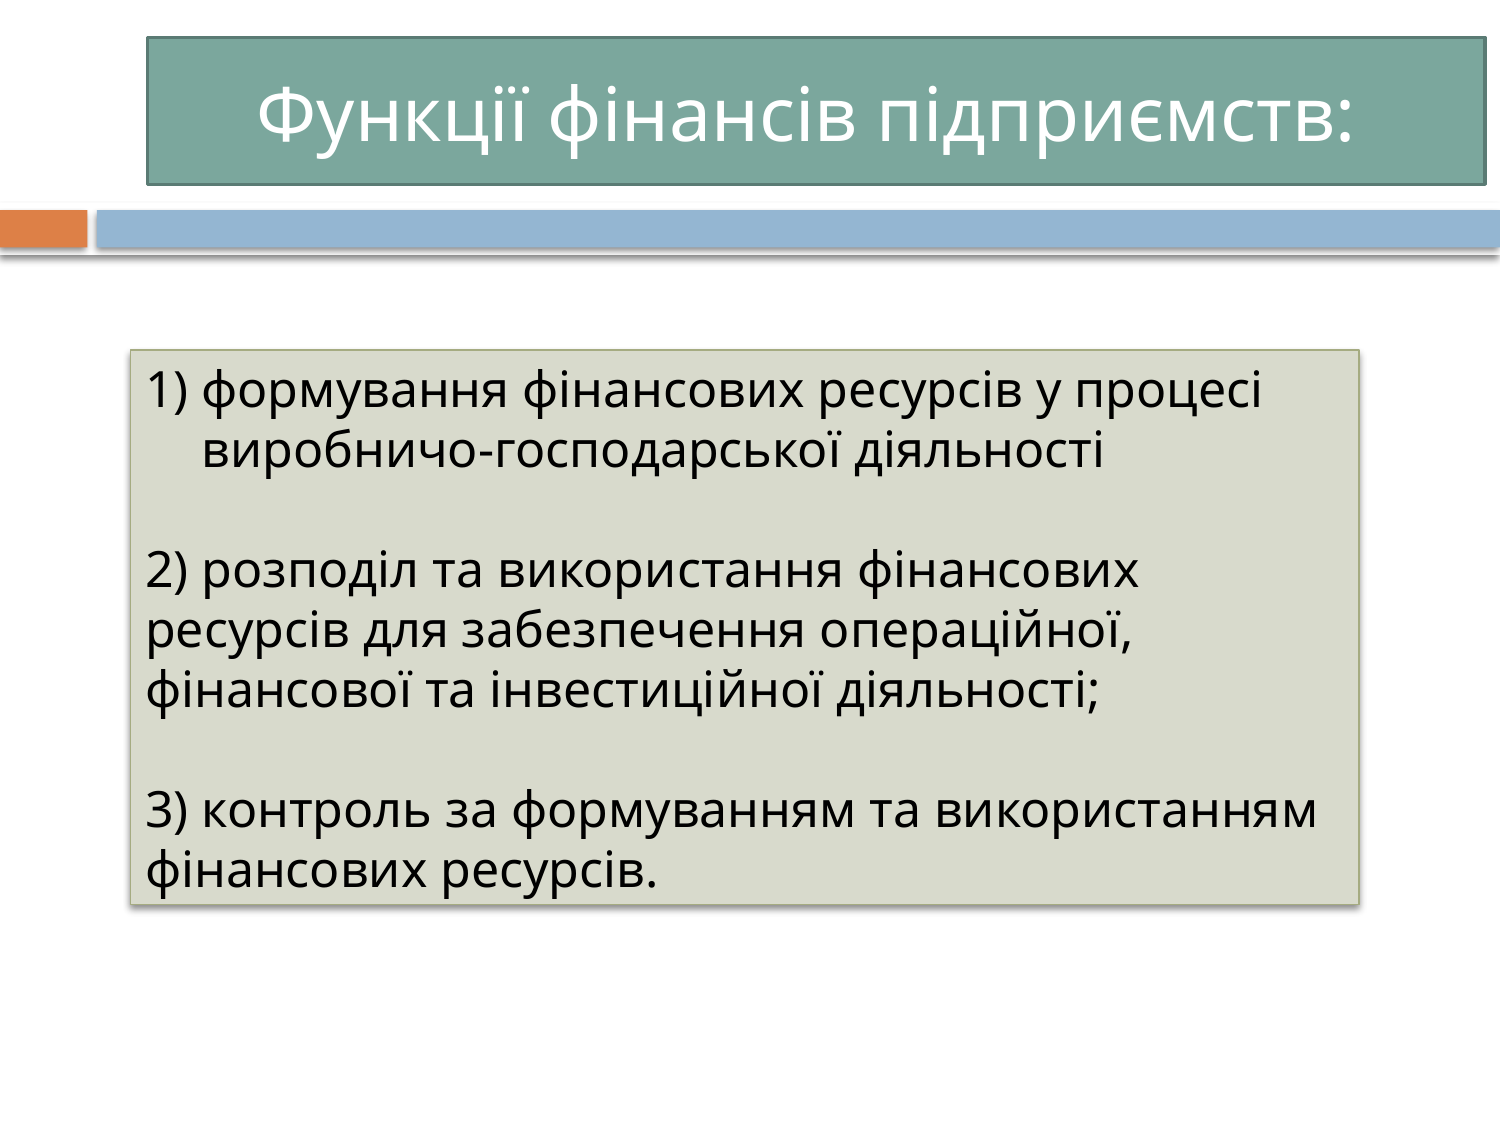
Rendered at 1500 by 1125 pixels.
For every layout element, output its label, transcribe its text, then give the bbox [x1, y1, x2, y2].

text_box формування фінансових ресурсів у процесі виробничо-господарської діяльності 2) розподіл та використання фінансових ресурсів для забезпечення операційної, фінансової та інвестиційної діяльності; 3) контроль за формуванням та використанням фінансових ресурсів. [130, 349, 1360, 905]
title Функції фінансів підприємств: [146, 36, 1487, 186]
